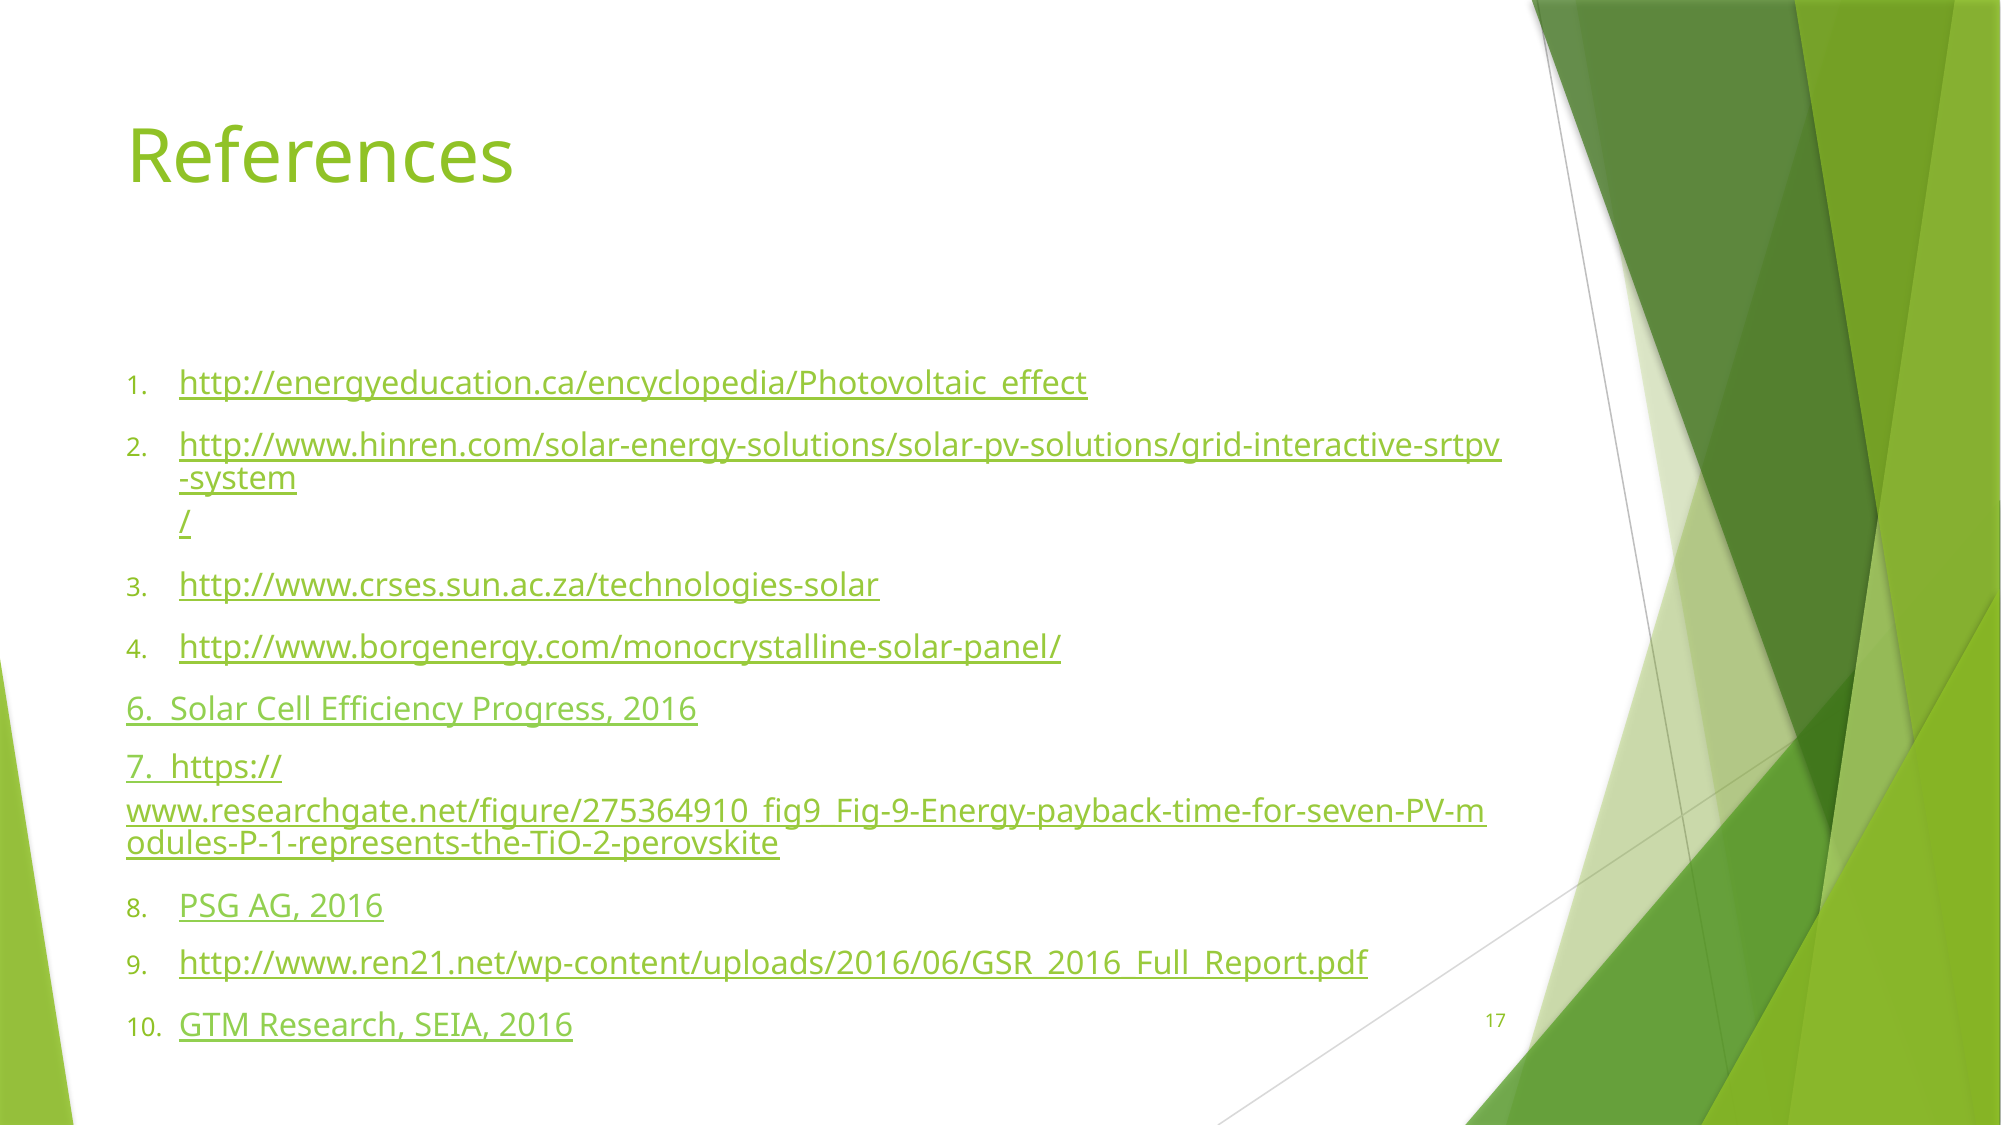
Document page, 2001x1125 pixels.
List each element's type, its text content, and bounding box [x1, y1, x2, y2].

slide_number 17 [1409, 991, 1522, 1051]
title References [111, 99, 1522, 317]
list http://energyeducation.ca/encyclopedia/Photovoltaic_effect http://www.hinren.com/solar-energy-solutions/solar-pv-solutions/grid-interactive-srtpv-system/ http://www.crses.sun.ac.za/technologies-solar http://www.borgenergy.com/monocrystalline-solar-panel/ 6. Solar Cell Efficiency Progress, 2016 7. https://www.researchgate.net/figure/275364910_fig9_Fig-9-Energy-payback-time-for-seven-PV-modules-P-1-represents-the-TiO-2-perovskite PSG AG, 2016 http://www.ren21.net/wp-content/uploads/2016/06/GSR_2016_Full_Report.pdf GTM Research, SEIA, 2016 [111, 354, 1522, 992]
